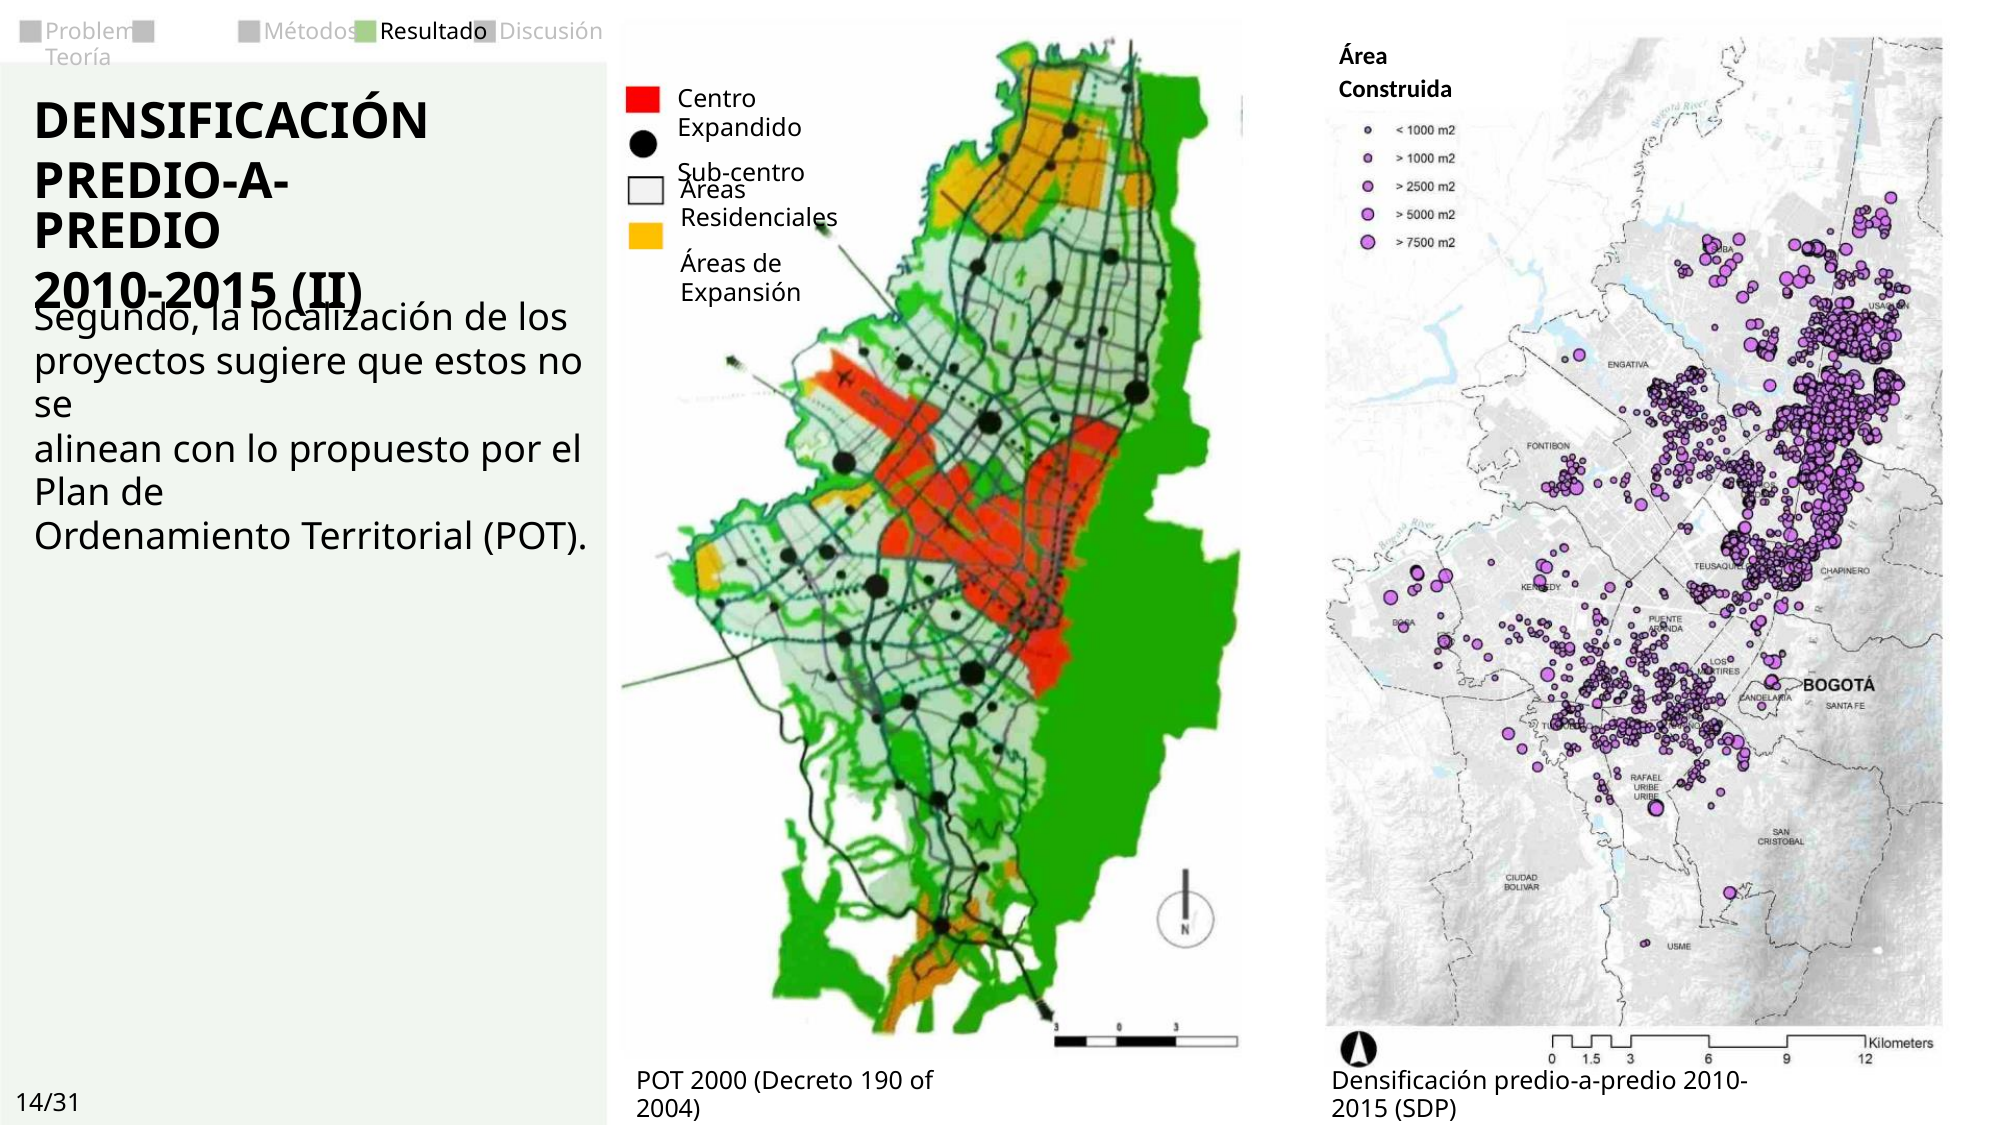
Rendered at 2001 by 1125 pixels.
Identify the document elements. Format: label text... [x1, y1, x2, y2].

text_box Segundo, la localización de los proyectos sugiere que estos no se alinean con lo propuesto por el Plan de Ordenamiento Territorial (POT). [34, 295, 593, 558]
text_box Densificación predio-a-predio 2010-2015 (SDP) [1331, 1065, 1788, 1123]
text_box Área [1339, 44, 1413, 70]
text_box Resultado [379, 17, 490, 44]
text_box Discusión [499, 17, 606, 44]
text_box Centro Expandido Sub-centro [677, 83, 867, 187]
text_box Construida [1339, 77, 1477, 103]
text_box Problema Teoría [45, 17, 238, 70]
text_box DENSIFICACIÓN PREDIO-A-PREDIO 2010-2015 (II) [33, 98, 475, 319]
text_box [0, 0, 2000, 1125]
text_box Métodos [263, 17, 361, 44]
text_box Áreas Residenciales Áreas de Expansión [680, 174, 893, 306]
text_box 14/31 [14, 1087, 92, 1117]
text_box POT 2000 (Decreto 190 of 2004) [636, 1065, 960, 1123]
